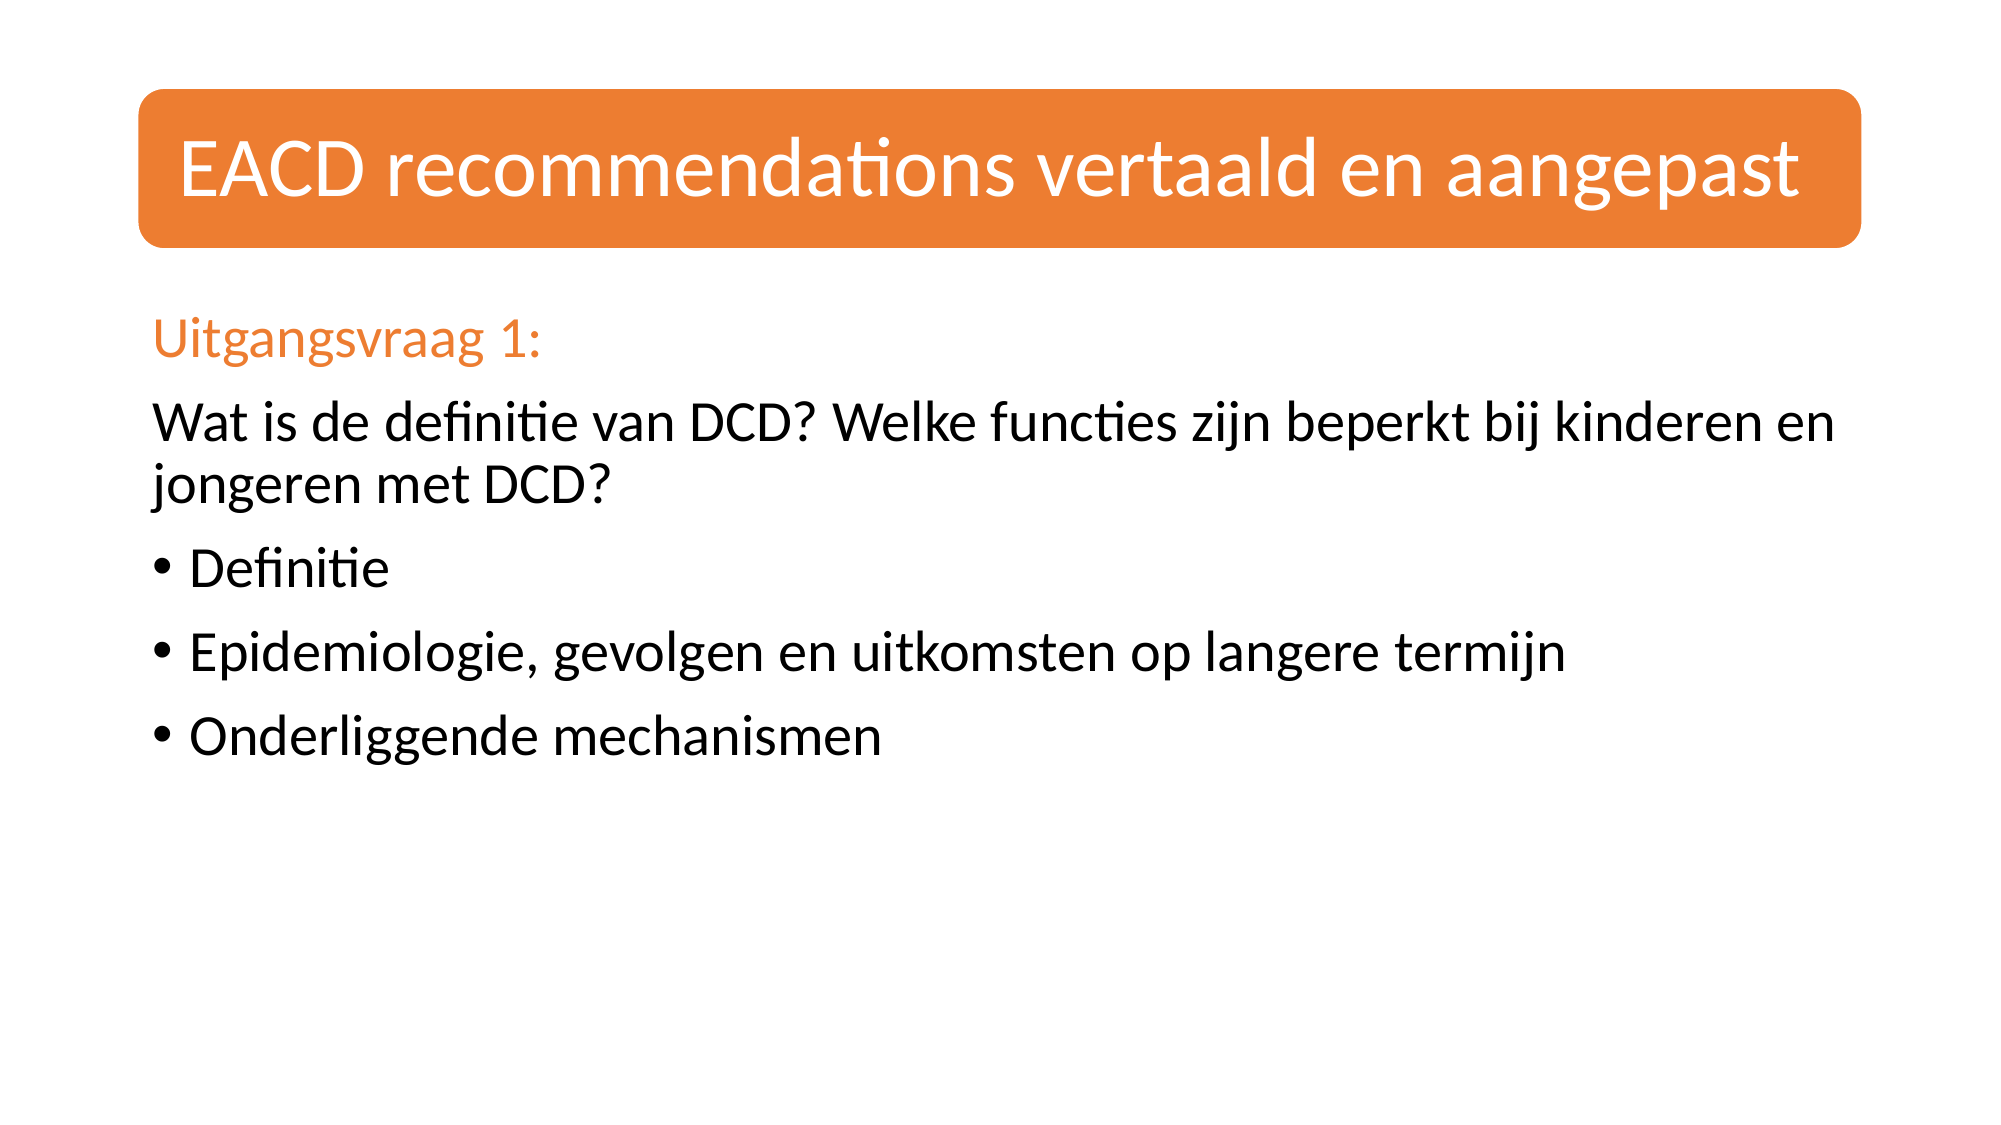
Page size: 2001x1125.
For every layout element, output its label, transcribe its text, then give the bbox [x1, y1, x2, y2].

list Uitgangsvraag 1: Wat is de definitie van DCD? Welke functies zijn beperkt bij kinderen en jongeren met DCD? Definitie Epidemiologie, gevolgen en uitkomsten op langere termijn Onderliggende mechanismen [137, 299, 1863, 1014]
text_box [137, 59, 1863, 278]
